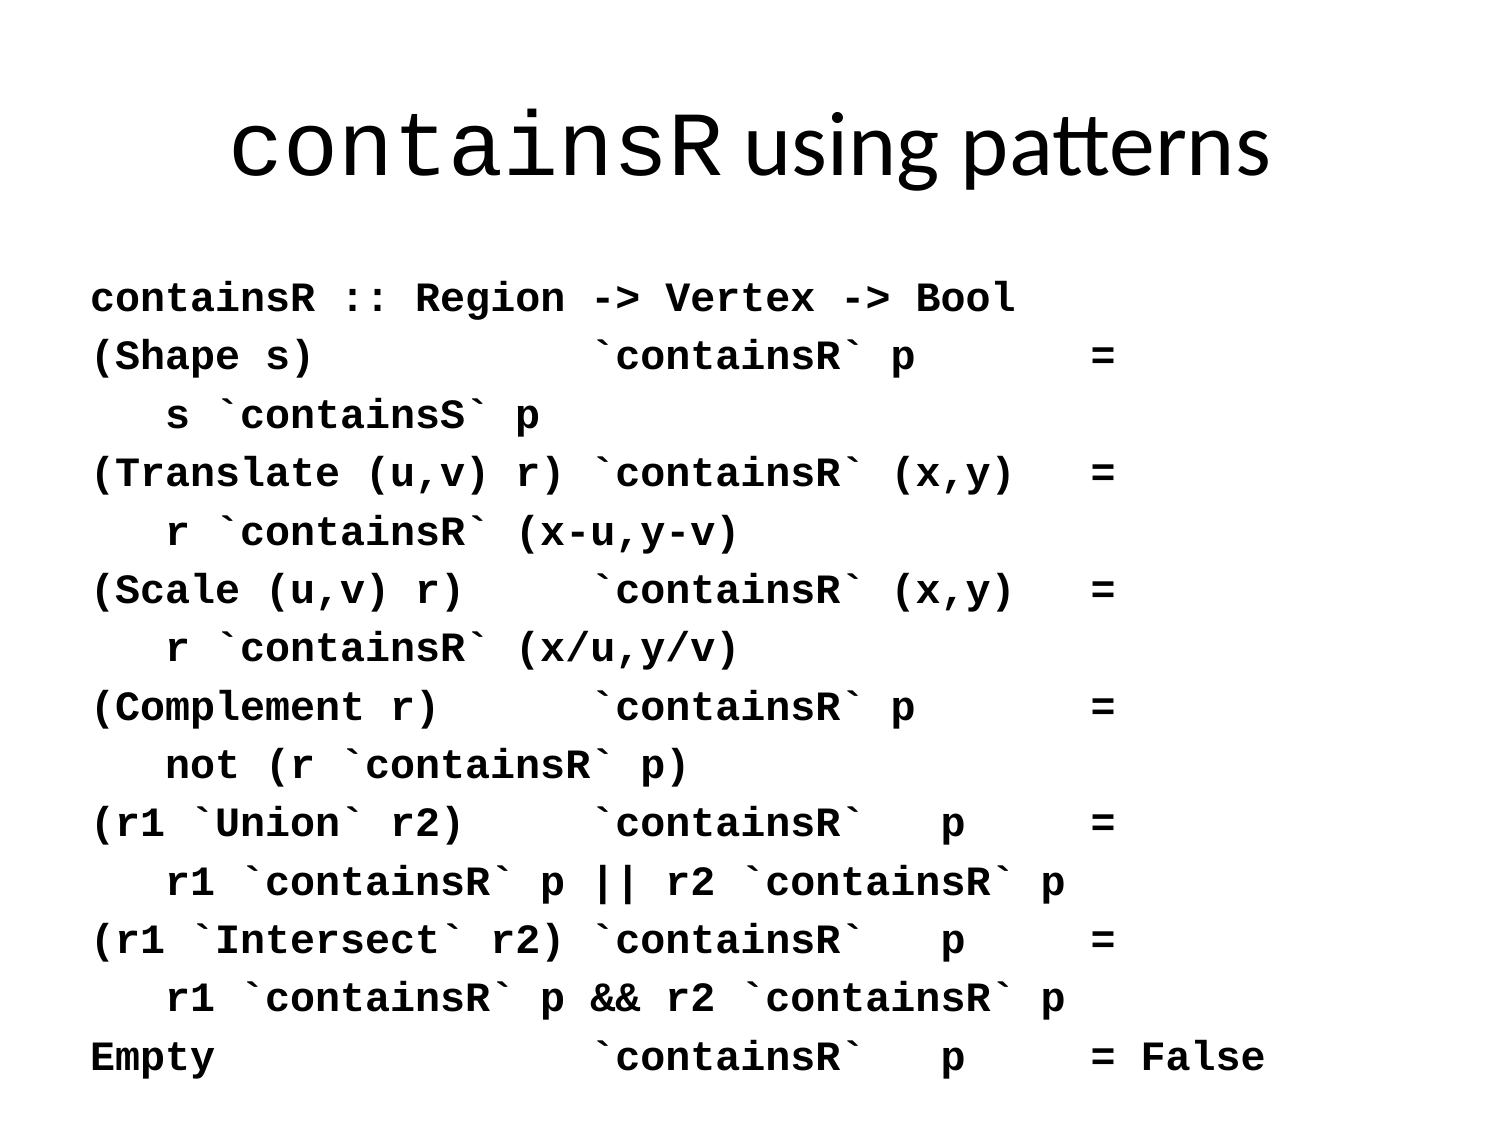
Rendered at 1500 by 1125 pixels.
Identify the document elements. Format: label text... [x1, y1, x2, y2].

title containsR using patterns [75, 45, 1425, 233]
list containsR :: Region -> Vertex -> Bool (Shape s) `containsR` p = s `containsS` p (Translate (u,v) r) `containsR` (x,y) = r `containsR` (x-u,y-v) (Scale (u,v) r) `containsR` (x,y) = r `containsR` (x/u,y/v) (Complement r) `containsR` p = not (r `containsR` p) (r1 `Union` r2) `containsR` p = r1 `containsR` p || r2 `containsR` p (r1 `Intersect` r2) `containsR` p = r1 `containsR` p && r2 `containsR` p Empty `containsR` p = False [75, 262, 1425, 1005]
